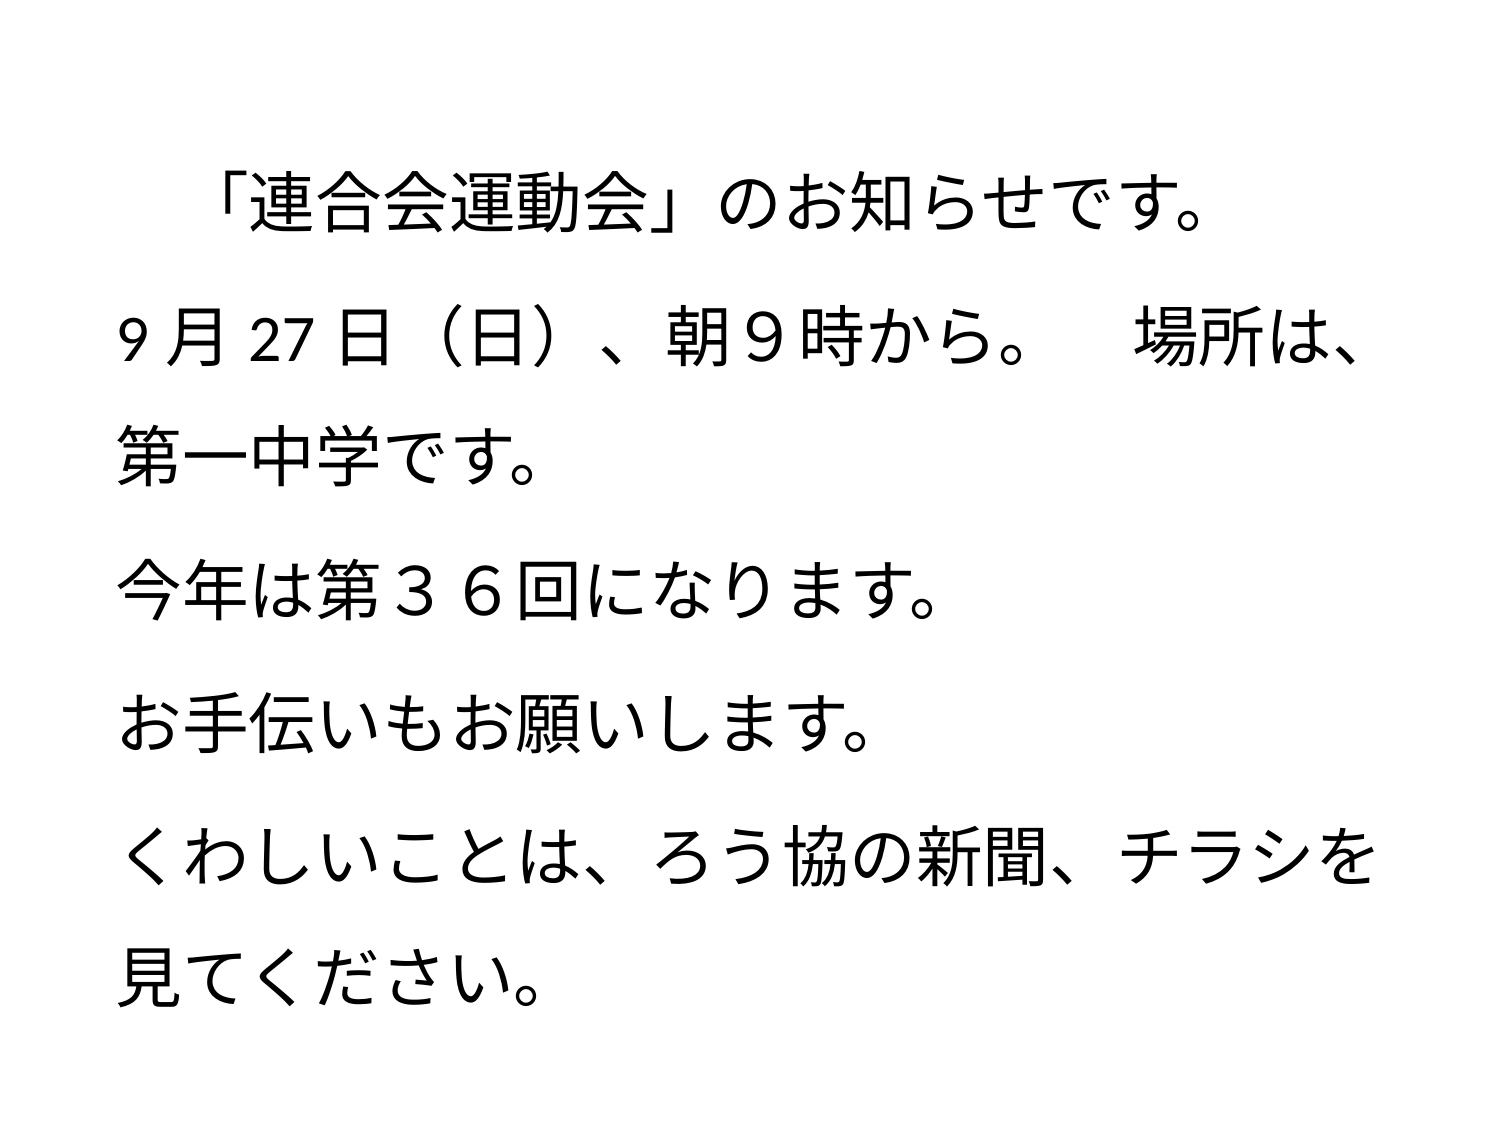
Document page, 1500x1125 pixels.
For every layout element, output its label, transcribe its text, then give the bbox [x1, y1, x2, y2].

subtitle 「連合会運動会」のお知らせです。 9月27日（日）、朝９時から。 場所は、第一中学です。 今年は第３６回になります。 お手伝いもお願いします。 くわしいことは、ろう協の新聞、チラシを見てください。 [100, 113, 1412, 1047]
